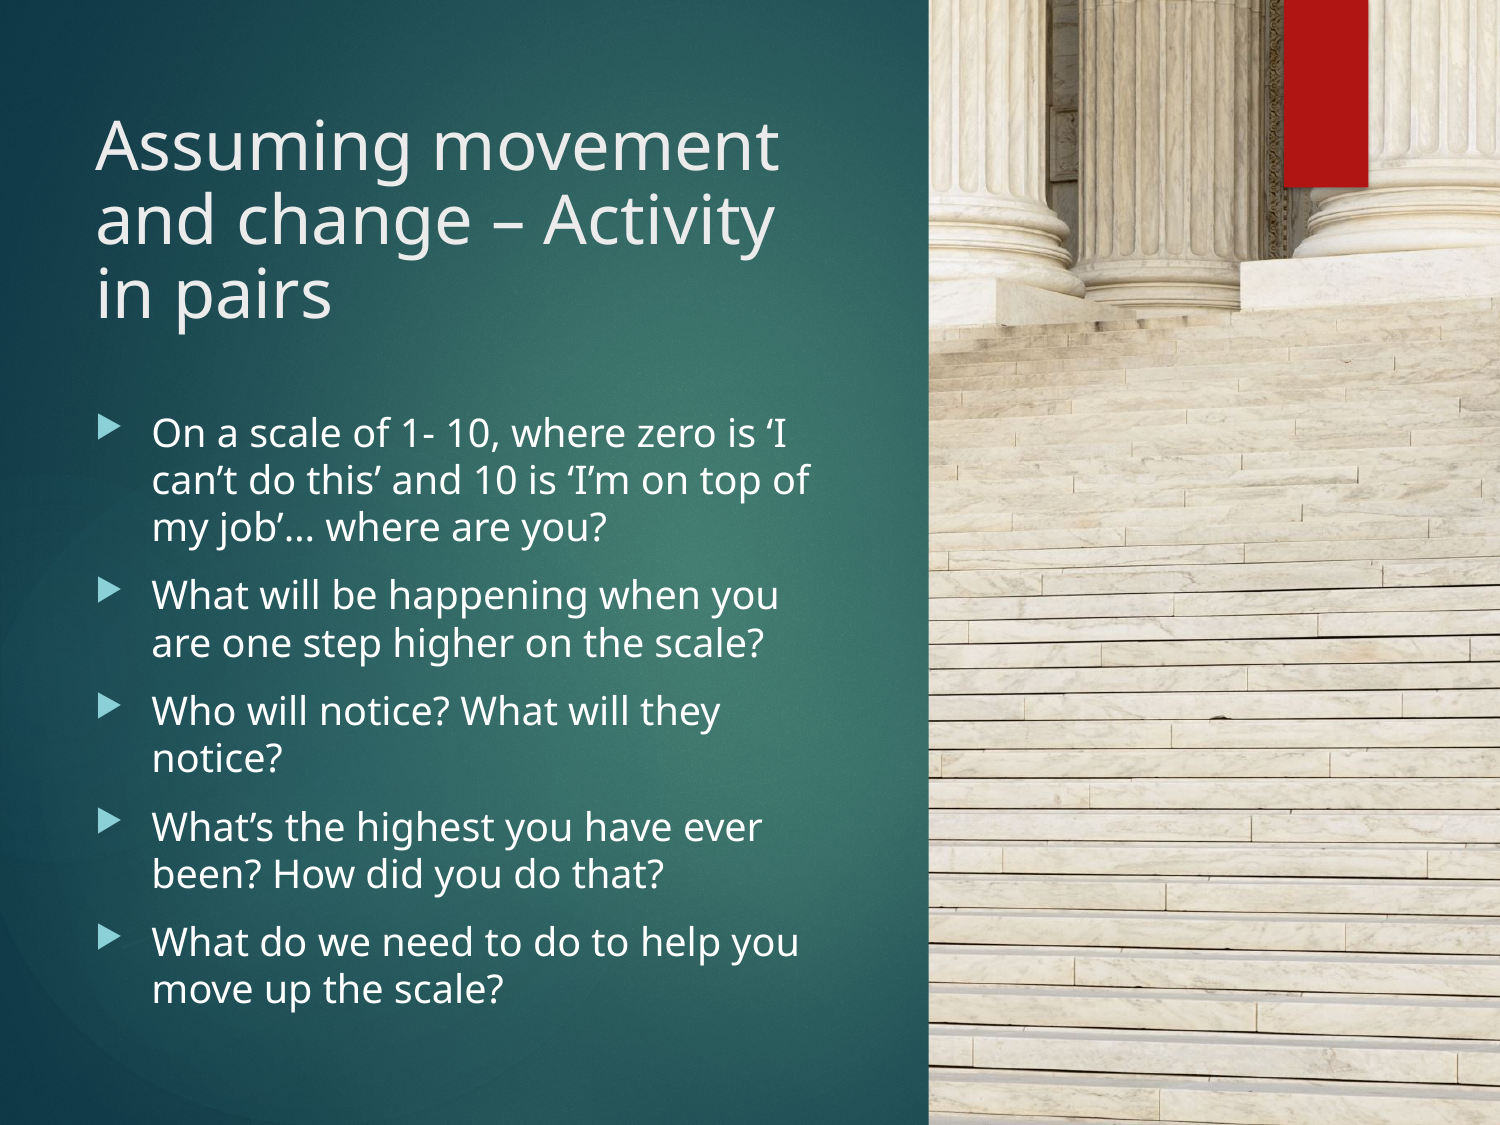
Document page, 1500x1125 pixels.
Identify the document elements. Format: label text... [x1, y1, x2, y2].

title Assuming movement and change – Activity in pairs [80, 103, 849, 373]
list On a scale of 1- 10, where zero is ‘I can’t do this’ and 10 is ‘I’m on top of my job’… where are you? What will be happening when you are one step higher on the scale? Who will notice? What will they notice? What’s the highest you have ever been? How did you do that? What do we need to do to help you move up the scale? [80, 399, 849, 1025]
picture [928, 0, 1500, 1125]
